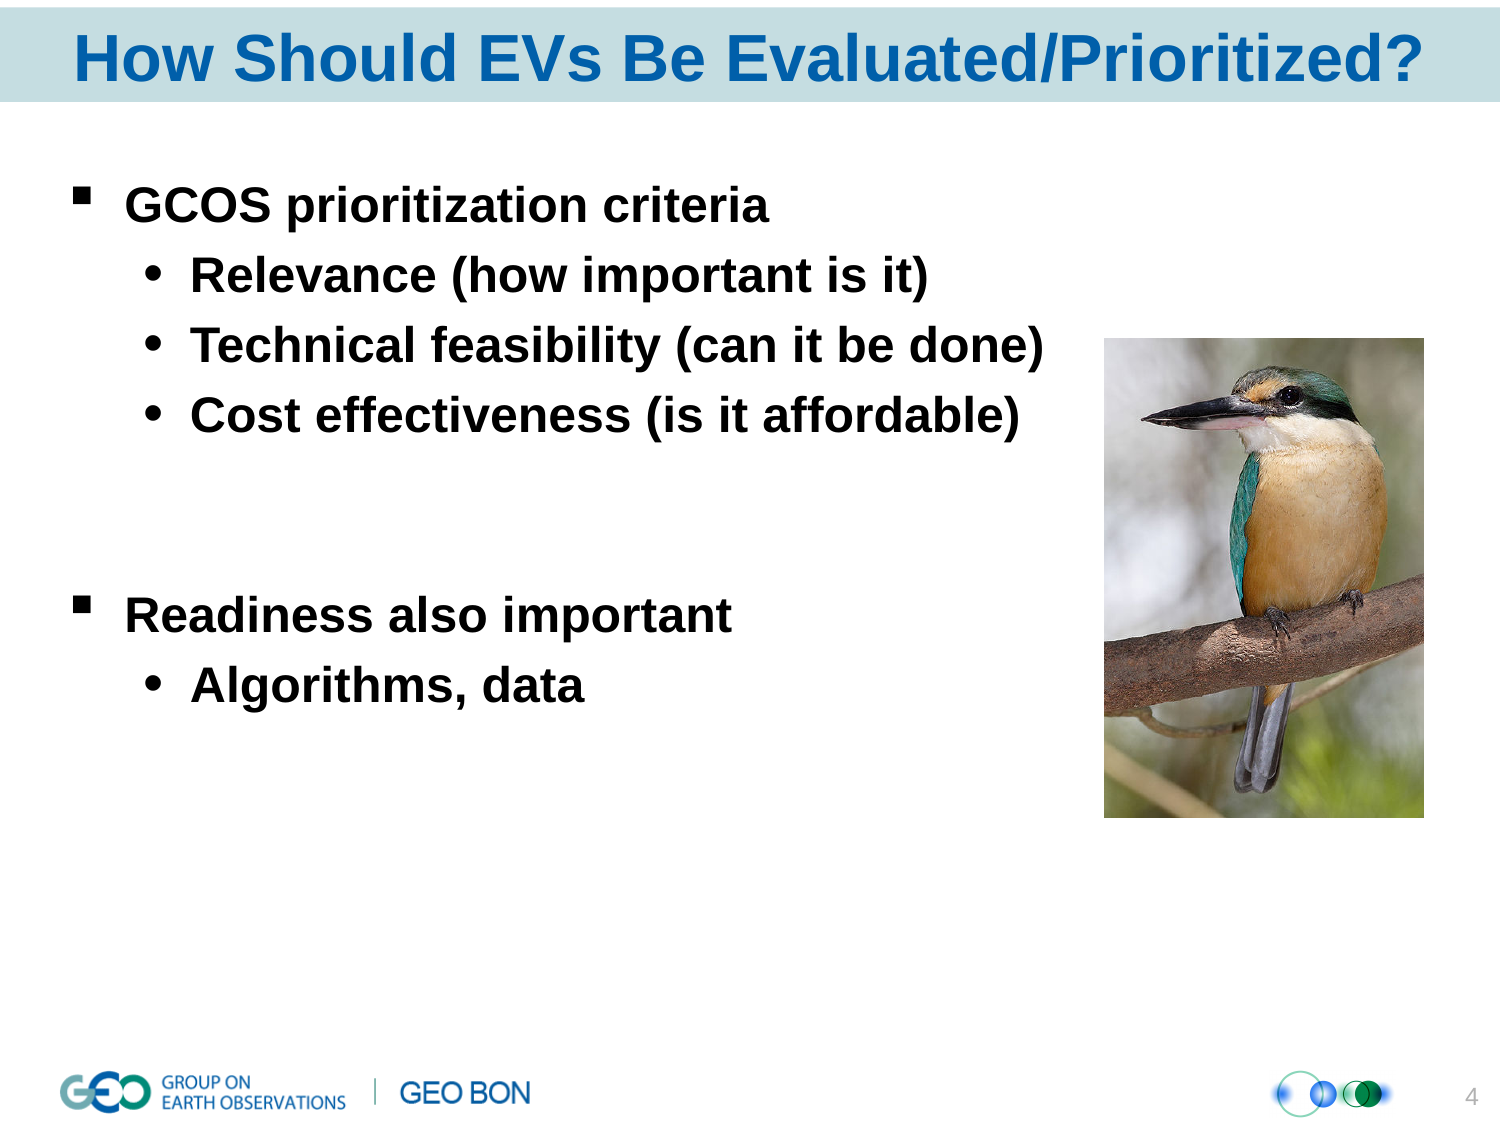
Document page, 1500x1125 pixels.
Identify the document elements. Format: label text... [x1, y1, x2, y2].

picture [53, 1059, 621, 1125]
list GCOS prioritization criteria Relevance (how important is it) Technical feasibility (can it be done) Cost effectiveness (is it affordable) Readiness also important Algorithms, data [53, 125, 1471, 1059]
picture [1269, 1070, 1396, 1118]
slide_number 4 [1387, 1073, 1495, 1118]
picture [1104, 337, 1425, 818]
title How Should EVs Be Evaluated/Prioritized? [0, 7, 1500, 102]
